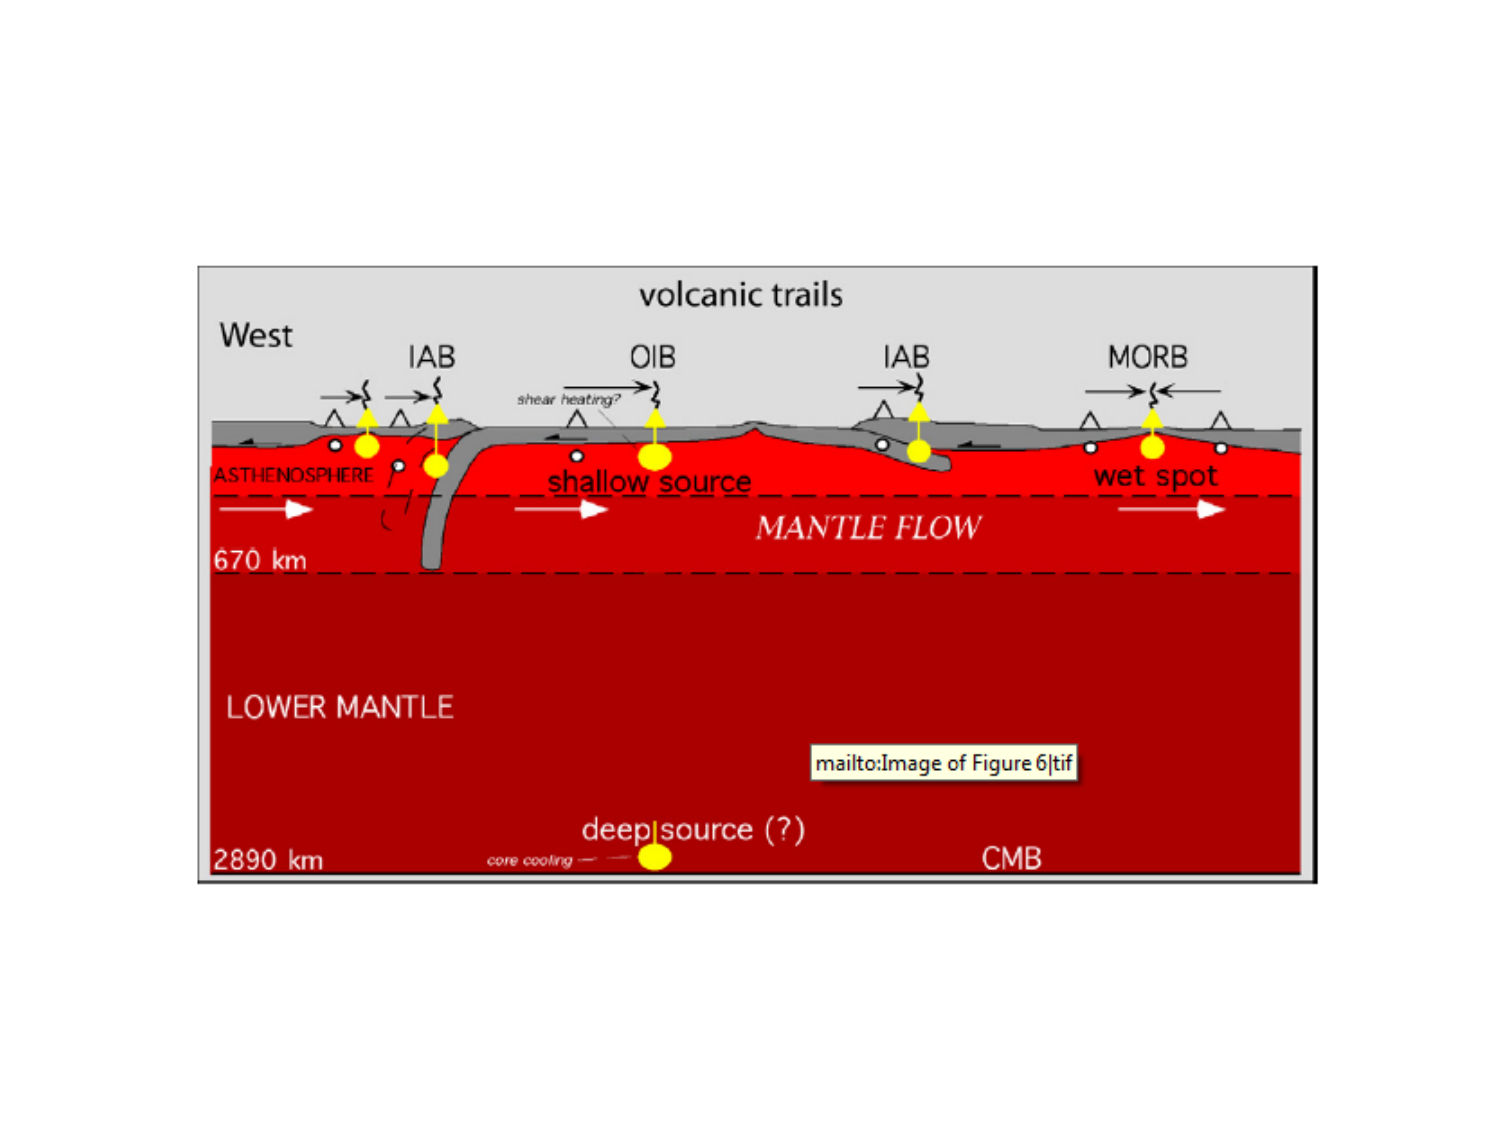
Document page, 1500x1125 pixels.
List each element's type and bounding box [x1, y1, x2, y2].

picture [61, 196, 1500, 906]
